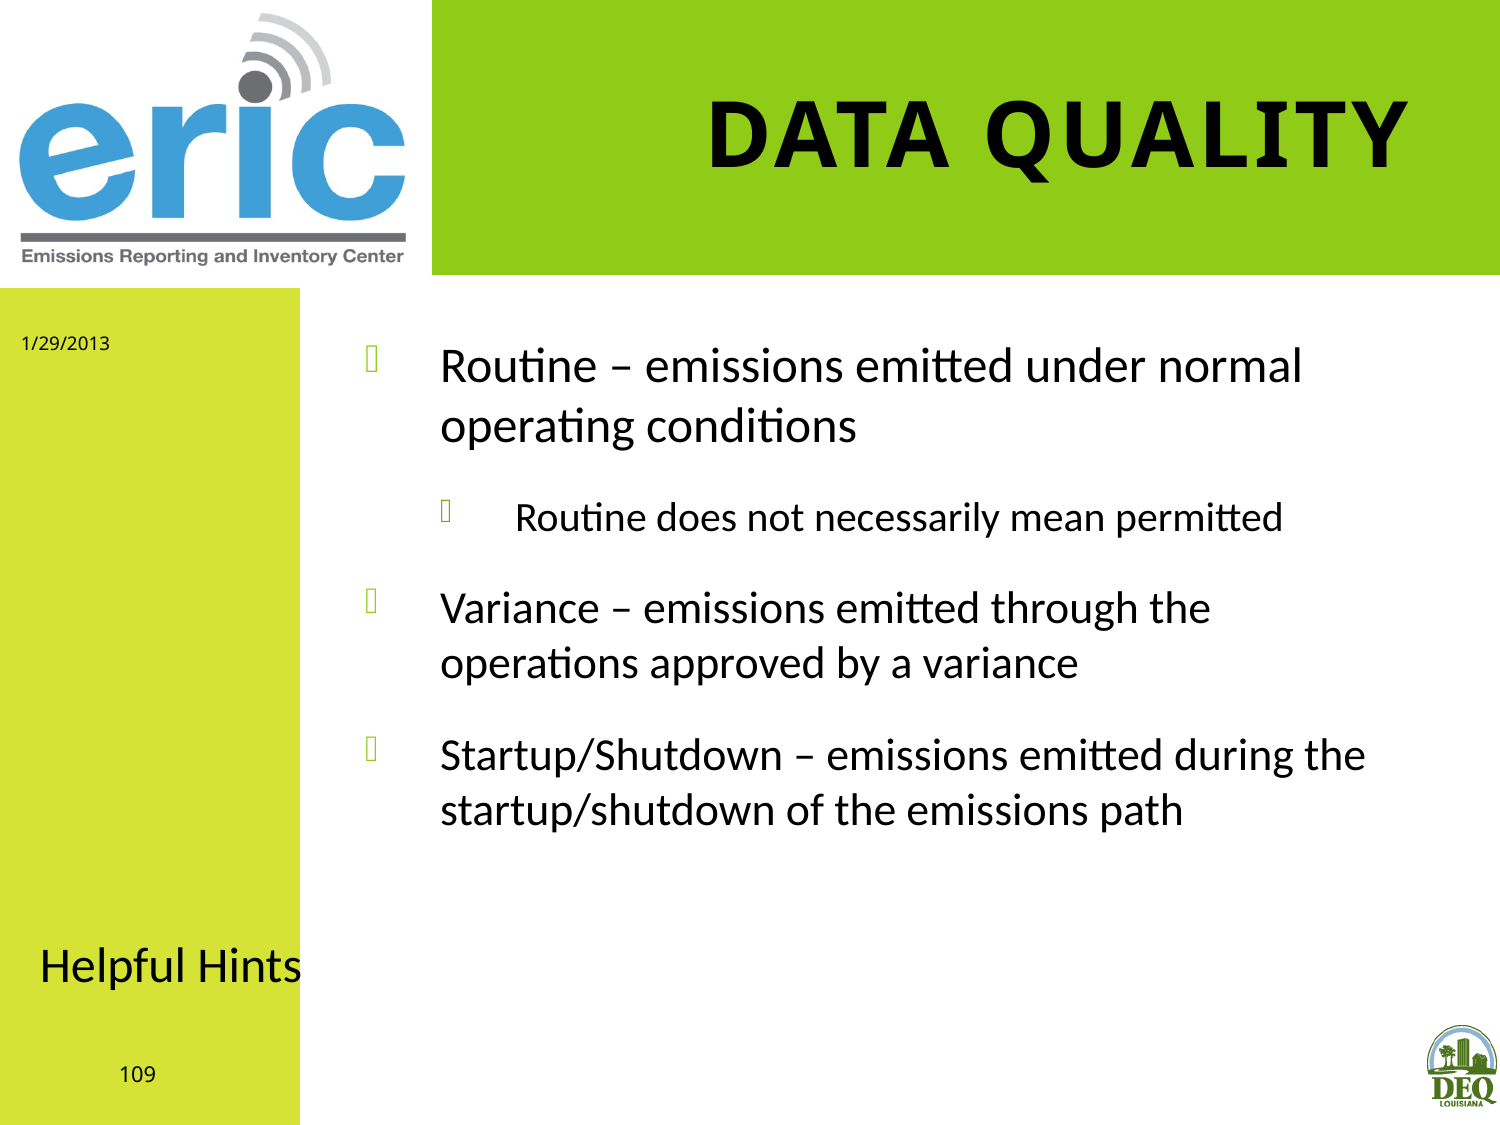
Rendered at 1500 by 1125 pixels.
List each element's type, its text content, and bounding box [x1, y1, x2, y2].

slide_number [0, 312, 125, 373]
slide_number 109 [62, 1050, 213, 1100]
list Routine – emissions emitted under normal operating conditions Routine does not necessarily mean permitted Variance – emissions emitted through the operations approved by a variance Startup/Shutdown – emissions emitted during the startup/shutdown of the emissions path [350, 324, 1425, 1005]
text_box Helpful Hints [24, 924, 513, 1000]
picture [1425, 1024, 1500, 1107]
picture [0, 0, 432, 288]
title Data Quality [399, 37, 1425, 225]
